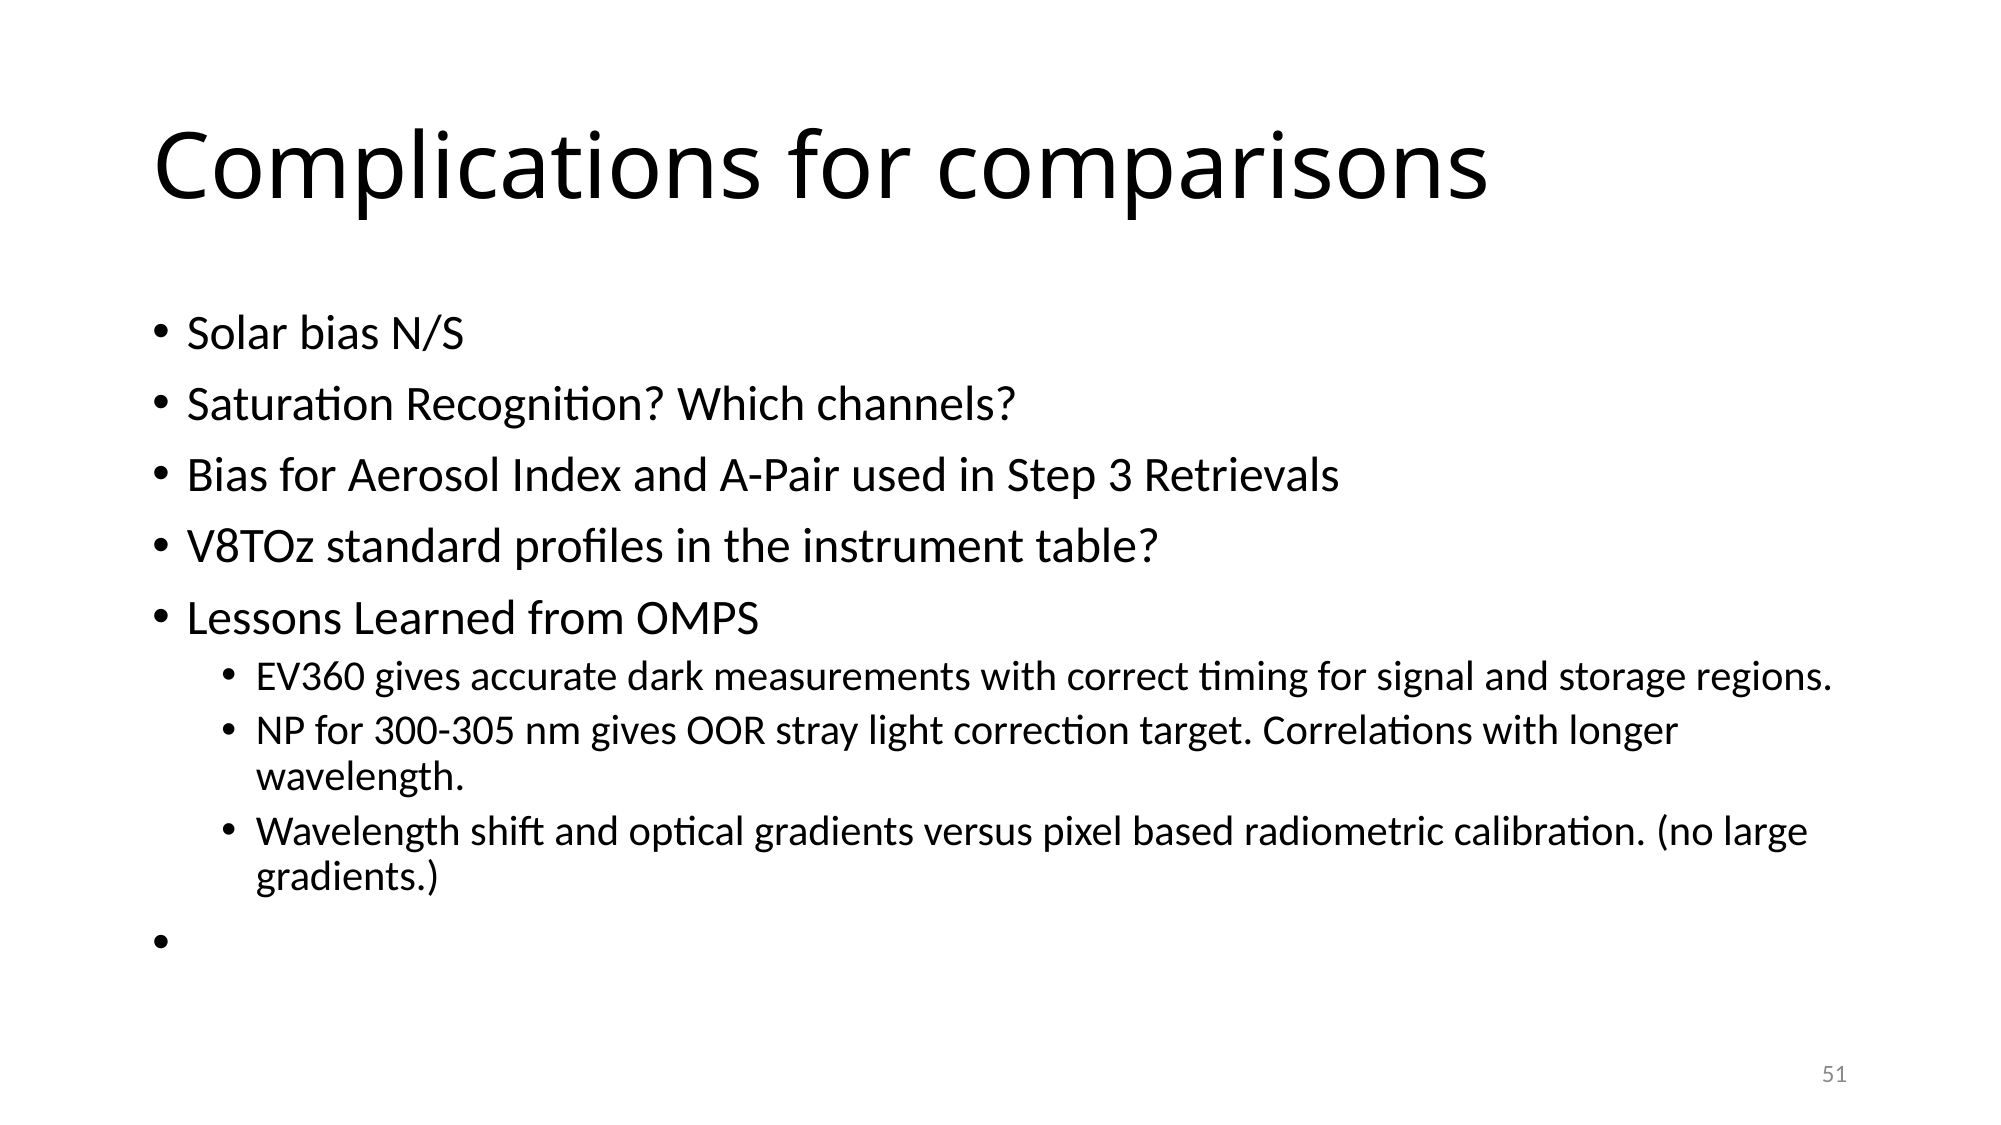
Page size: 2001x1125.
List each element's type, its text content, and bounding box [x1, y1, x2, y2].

list Solar bias N/S Saturation Recognition? Which channels? Bias for Aerosol Index and A-Pair used in Step 3 Retrievals V8TOz standard profiles in the instrument table? Lessons Learned from OMPS EV360 gives accurate dark measurements with correct timing for signal and storage regions. NP for 300-305 nm gives OOR stray light correction target. Correlations with longer wavelength. Wavelength shift and optical gradients versus pixel based radiometric calibration. (no large gradients.) [137, 299, 1863, 1014]
title Complications for comparisons [137, 59, 1863, 278]
slide_number 51 [1412, 1042, 1863, 1103]
